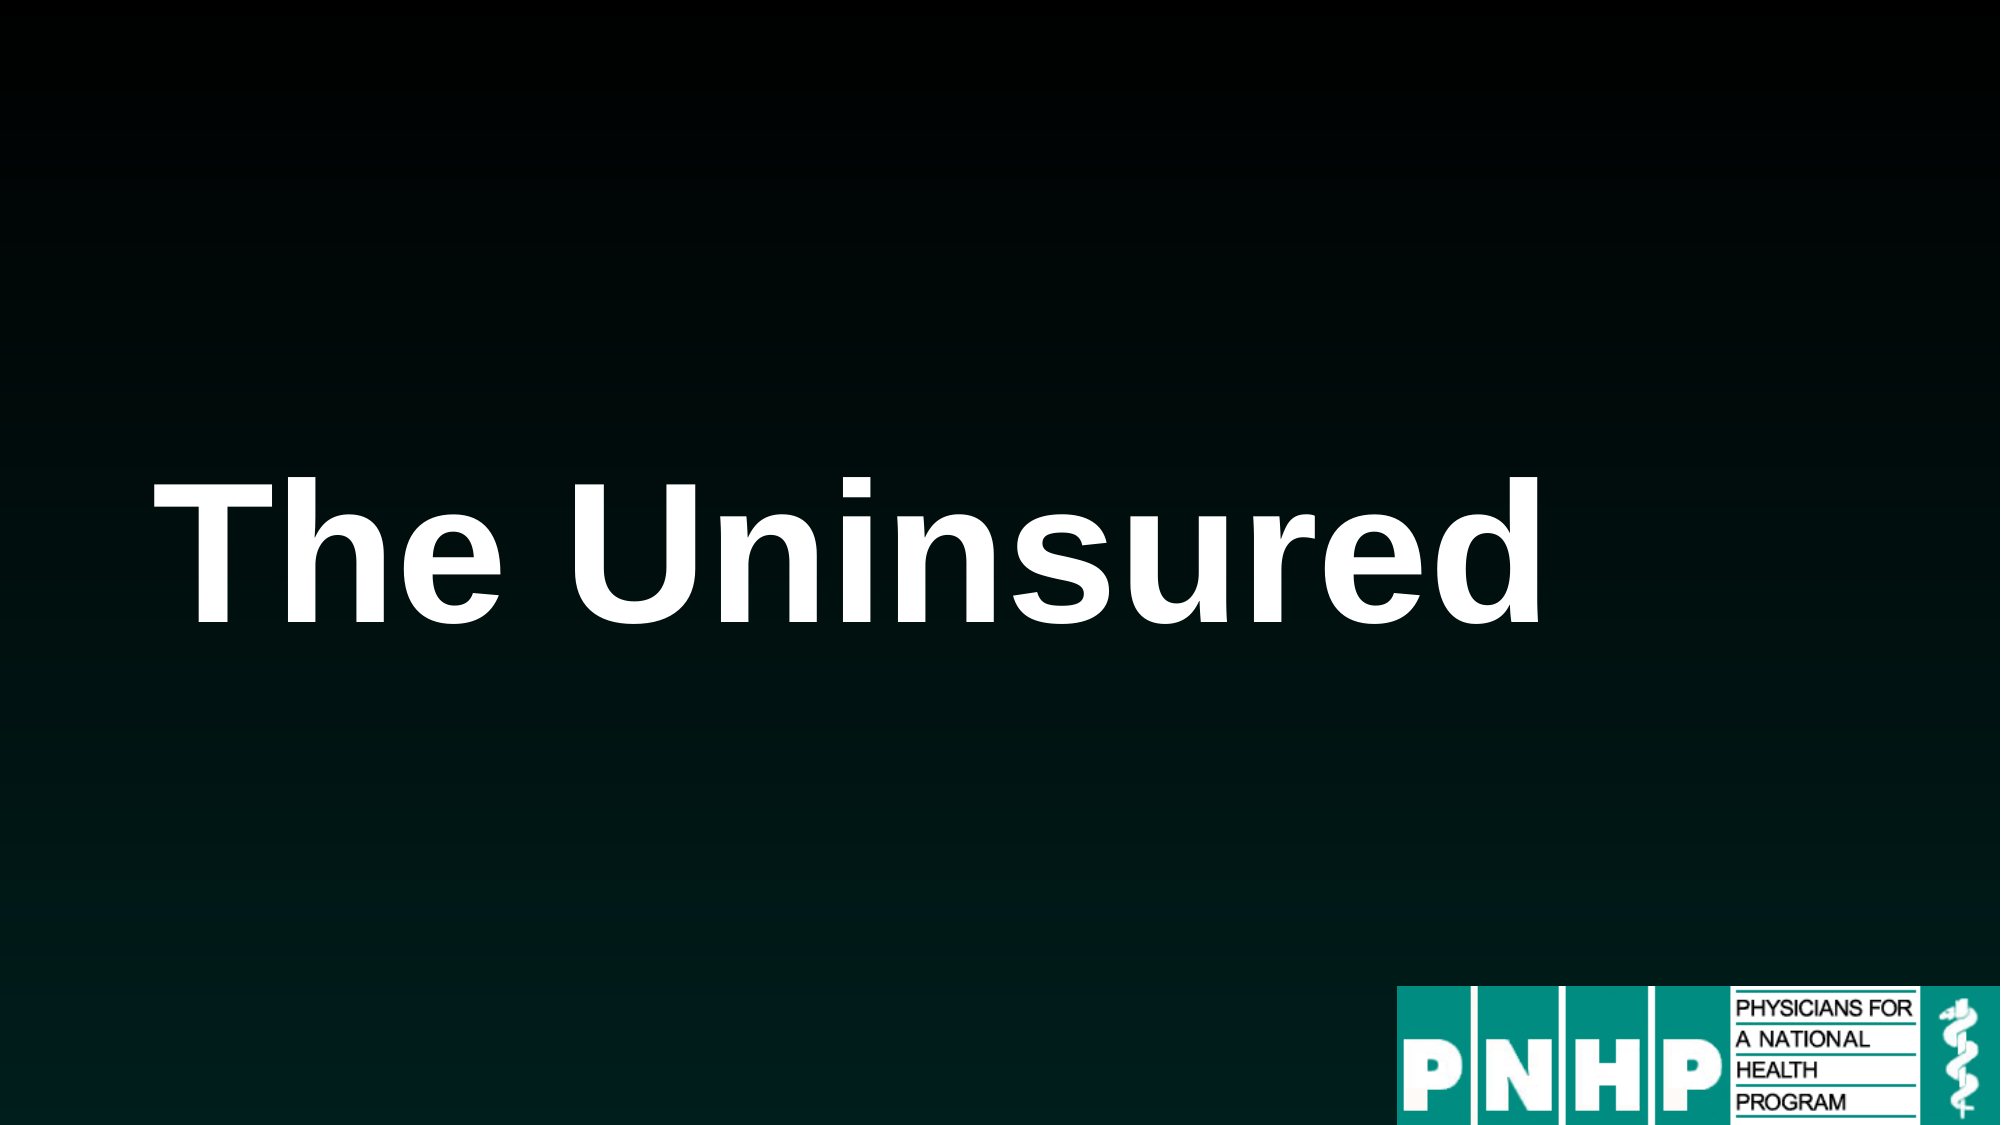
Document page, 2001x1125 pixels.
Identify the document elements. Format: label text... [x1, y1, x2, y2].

picture [1397, 986, 2000, 1125]
title The Uninsured [137, 453, 1863, 672]
